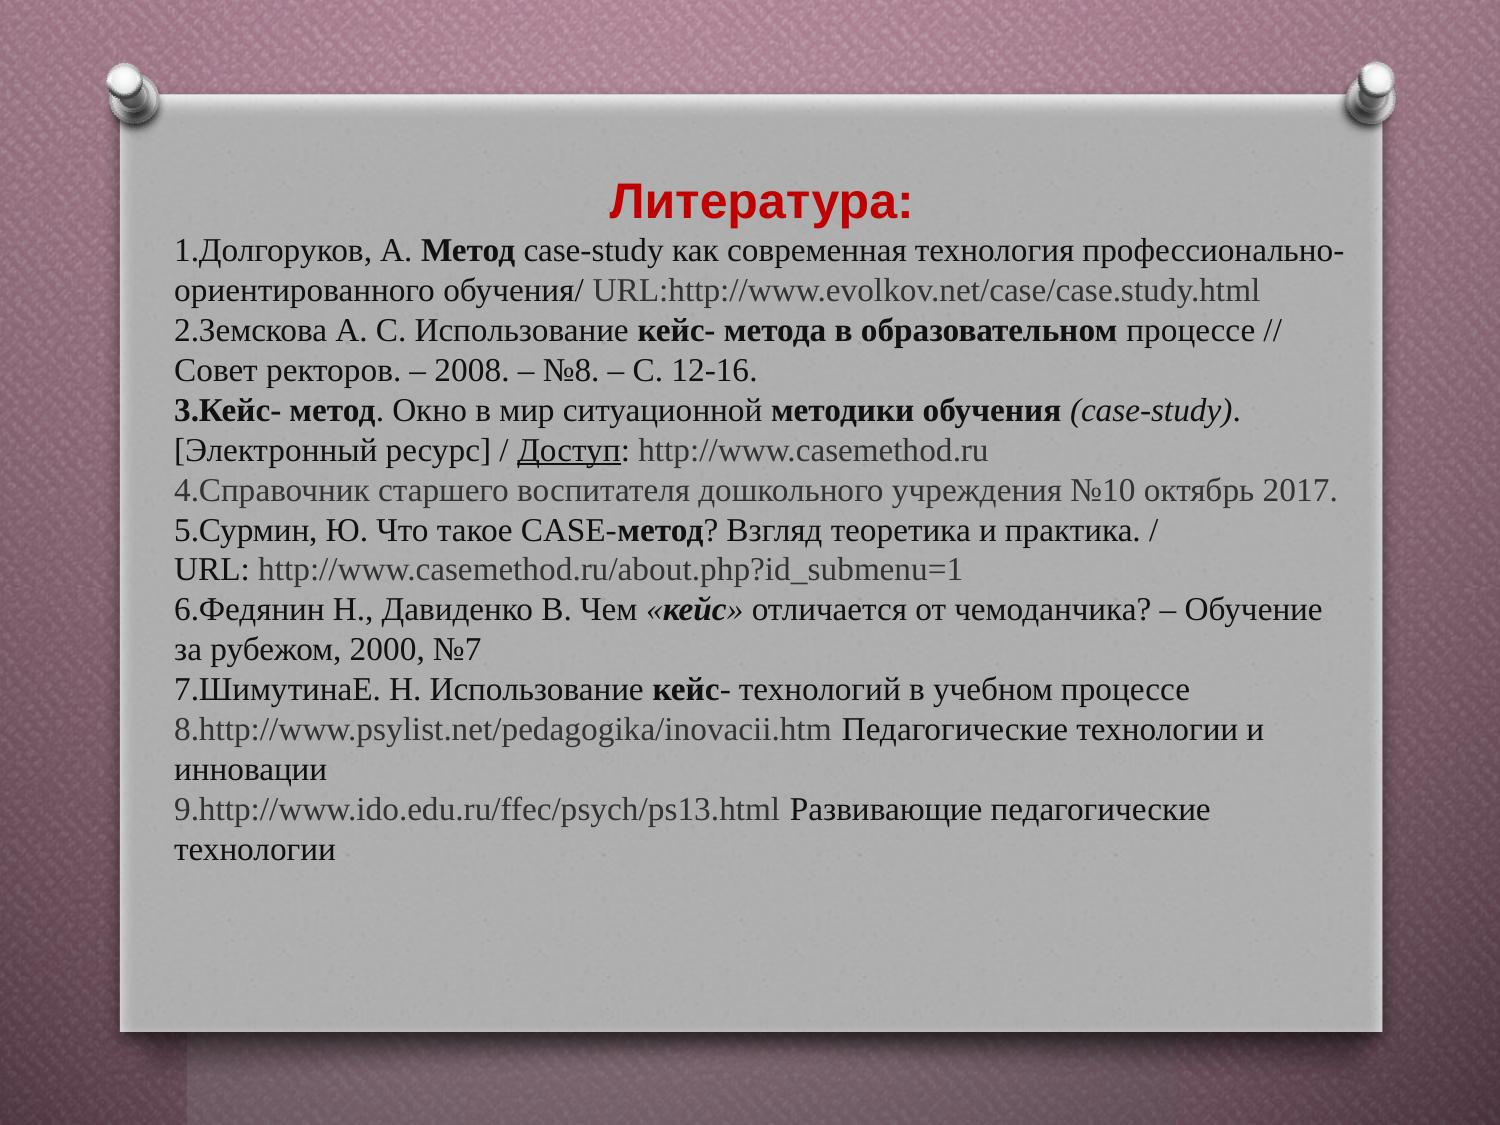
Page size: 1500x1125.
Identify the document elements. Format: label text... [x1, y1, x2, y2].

picture [1317, 35, 1439, 156]
picture [75, 29, 198, 153]
text_box Литература: Долгоруков, А. Метод case-study как современная технология профессионально-ориентированного обучения/ URL:http://www.evolkov.net/case/case.study.html Земскова А. С. Использование кейс- метода в образовательном процессе // Совет ректоров. – 2008. – №8. – С. 12-16. Кейс- метод. Окно в мир ситуационной методики обучения (case-study). [Электронный ресурс] / Доступ: http://www.casemethod.ru Справочник старшего воспитателя дошкольного учреждения №10 октябрь 2017. Сурмин, Ю. Что такое CASE-метод? Взгляд теоретика и практика. / URL: http://www.casemethod.ru/about.php?id_submenu=1 Федянин Н., Давиденко В. Чем «кейс» отличается от чемоданчика? – Обучение за рубежом, 2000, №7 ШимутинаЕ. Н. Использование кейс- технологий в учебном процессе http://www.psylist.net/pedagogika/inovacii.htm Педагогические технологии и инновации http://www.ido.edu.ru/ffec/psych/ps13.html Развивающие педагогические технологии [159, 160, 1365, 875]
